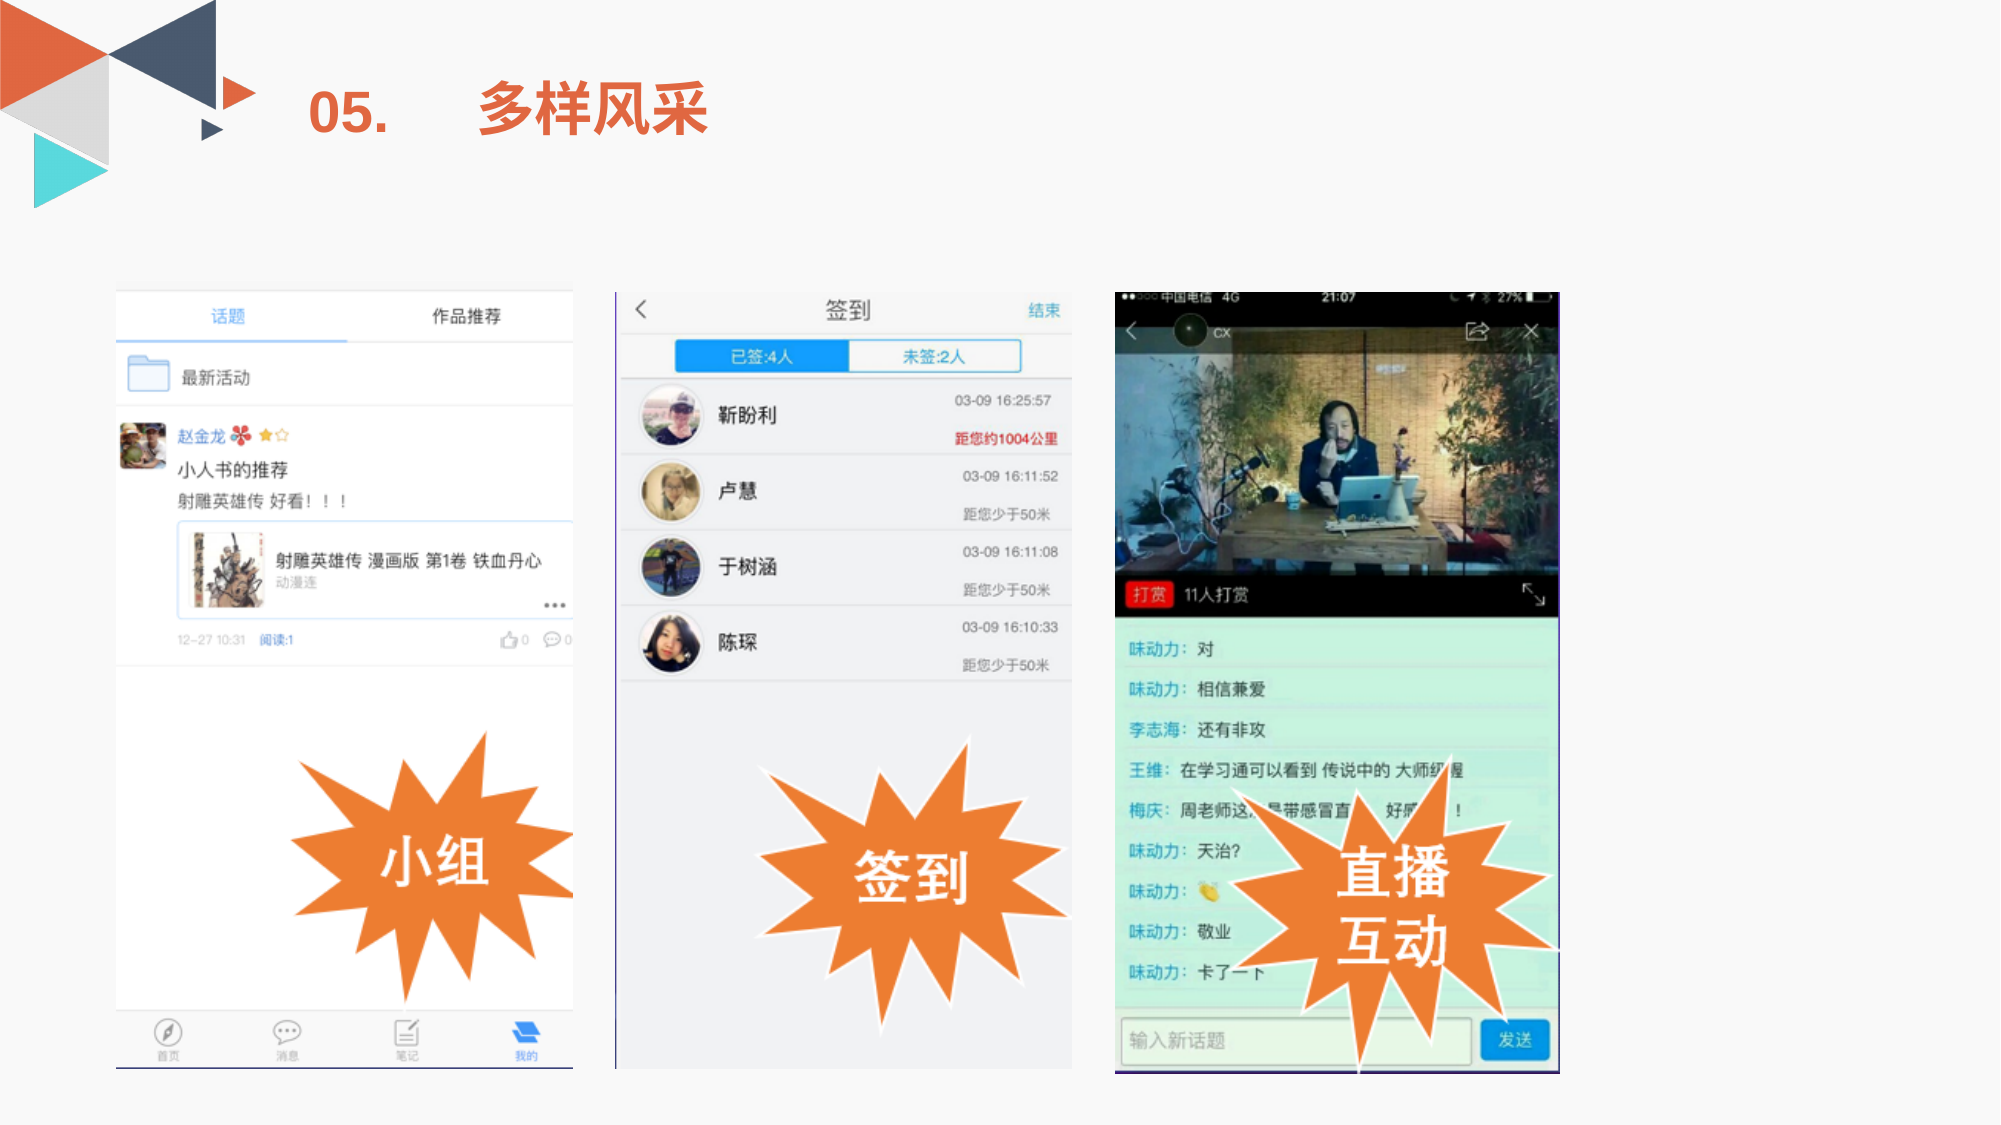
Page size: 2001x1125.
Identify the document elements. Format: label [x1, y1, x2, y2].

picture [116, 281, 573, 1069]
text_box [292, 64, 726, 153]
picture [615, 292, 1072, 1069]
picture [1, 0, 256, 232]
picture [1115, 292, 1560, 1074]
